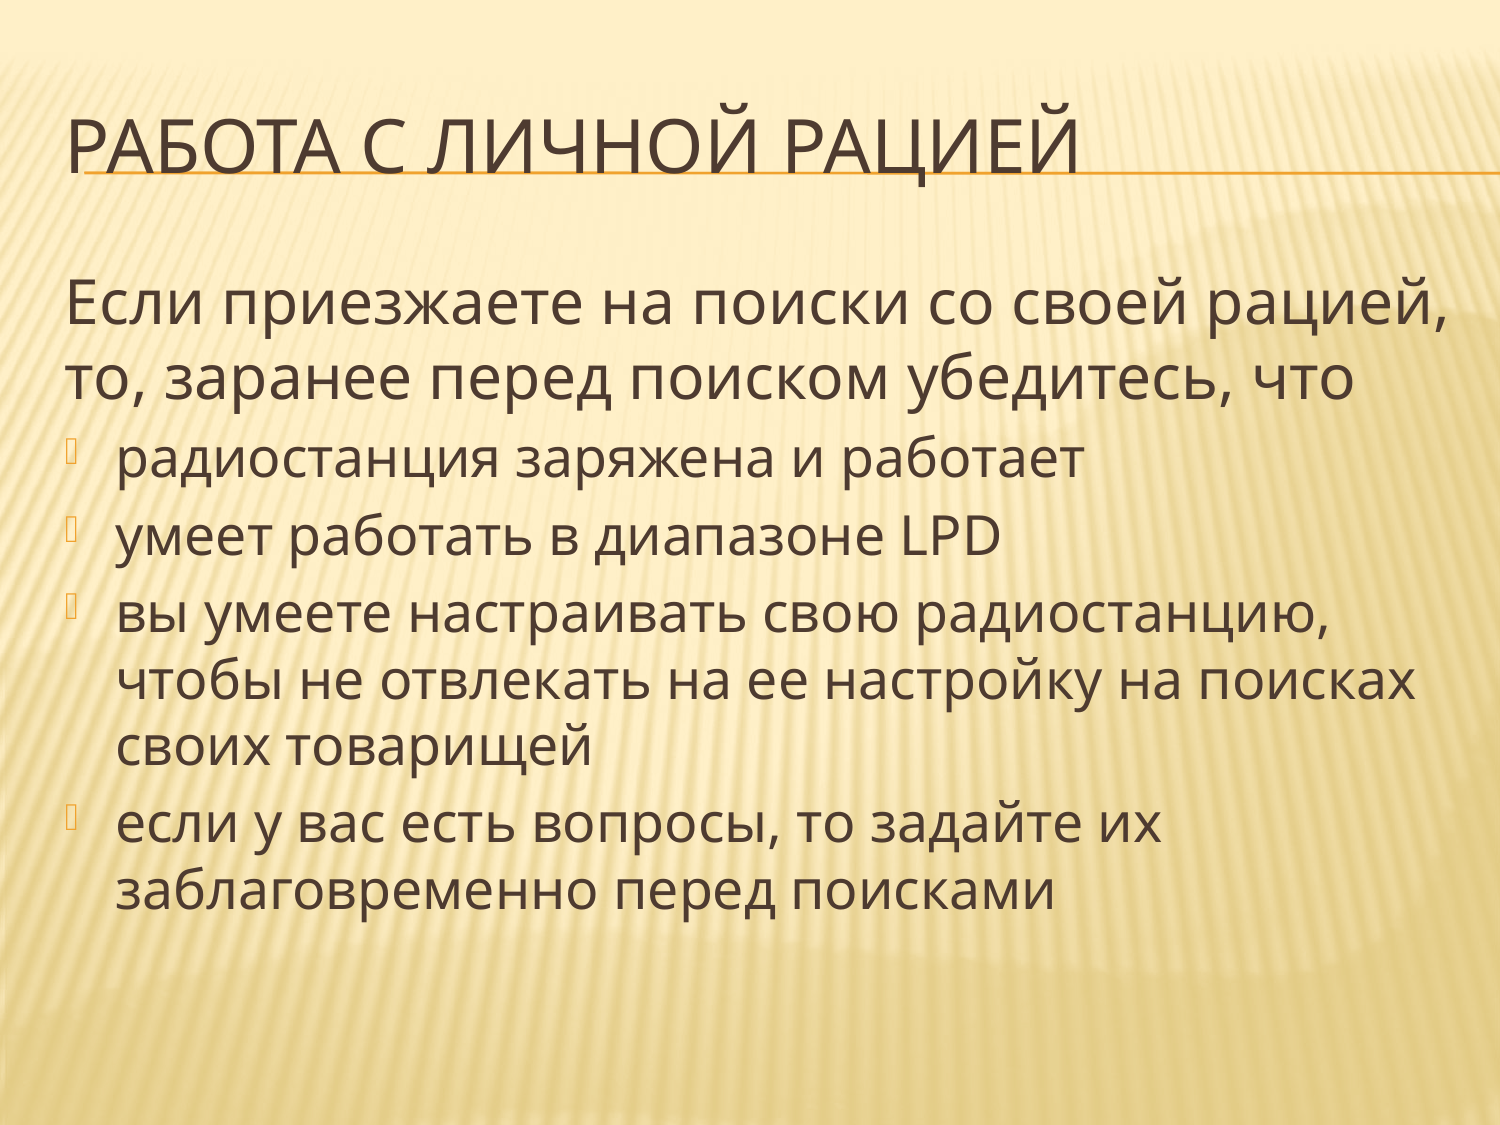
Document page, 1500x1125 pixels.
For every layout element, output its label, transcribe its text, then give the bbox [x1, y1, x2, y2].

title Работа с личной рацией [50, 75, 1475, 213]
list Если приезжаете на поиски со своей рацией, то, заранее перед поиском убедитесь, что радиостанция заряжена и работает умеет работать в диапазоне LPD вы умеете настраивать свою радиостанцию, чтобы не отвлекать на ее настройку на поисках своих товарищей если у вас есть вопросы, то задайте их заблаговременно перед поисками [50, 254, 1475, 998]
